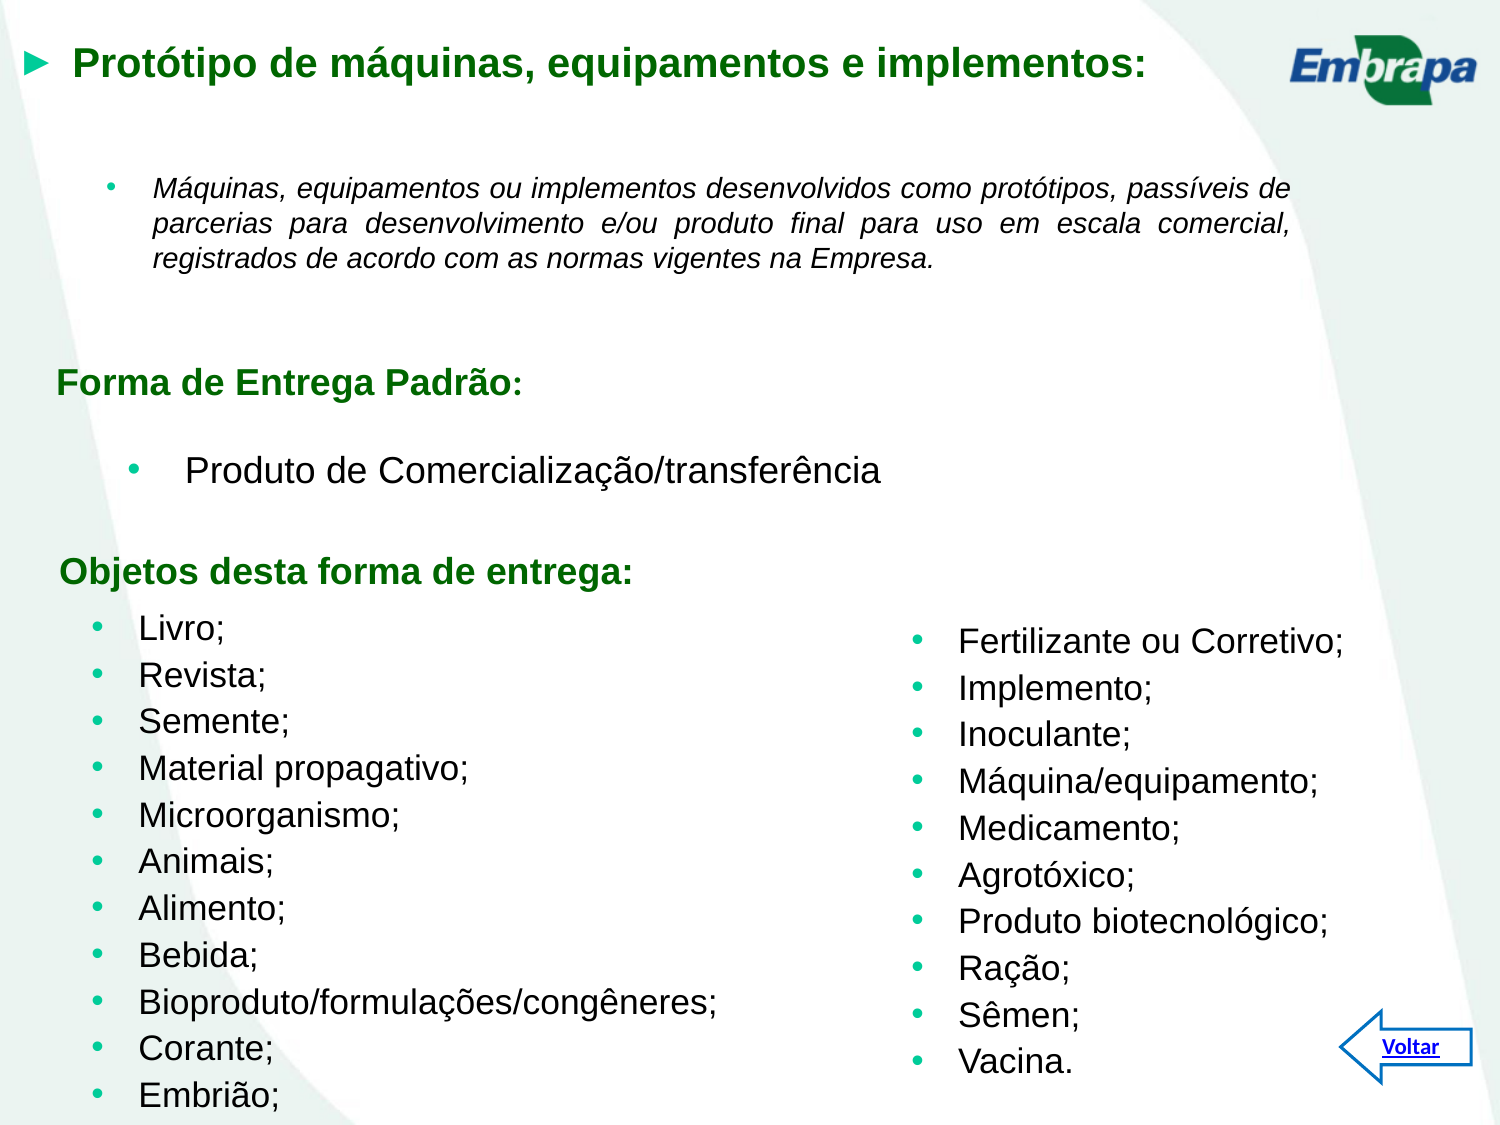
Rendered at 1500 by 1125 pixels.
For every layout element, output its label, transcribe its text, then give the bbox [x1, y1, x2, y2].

text_box Fertilizante ou Corretivo; Implemento; Inoculante; Máquina/equipamento; Medicamento; Agrotóxico; Produto biotecnológico; Ração; Sêmen; Vacina. [896, 610, 1424, 1089]
text_box Protótipo de máquinas, equipamentos e implementos: [1, 28, 1325, 94]
text_box [1340, 1011, 1472, 1083]
text_box Produto de Comercialização/transferência [112, 438, 897, 499]
text_box Objetos desta forma de entrega: [44, 539, 650, 600]
text_box Voltar [1376, 1025, 1500, 1064]
text_box Forma de Entrega Padrão: [41, 350, 880, 411]
text_box Livro; Revista; Semente; Material propagativo; Microorganismo; Animais; Alimento; Bebida; Bioproduto/formulações/congêneres; Corante; Embrião; [76, 597, 739, 1122]
text_box Máquinas, equipamentos ou implementos desenvolvidos como protótipos, passíveis de parcerias para desenvolvimento e/ou produto final para uso em escala comercial, registrados de acordo com as normas vigentes na Empresa. [91, 161, 1308, 282]
picture [0, 0, 1500, 1125]
